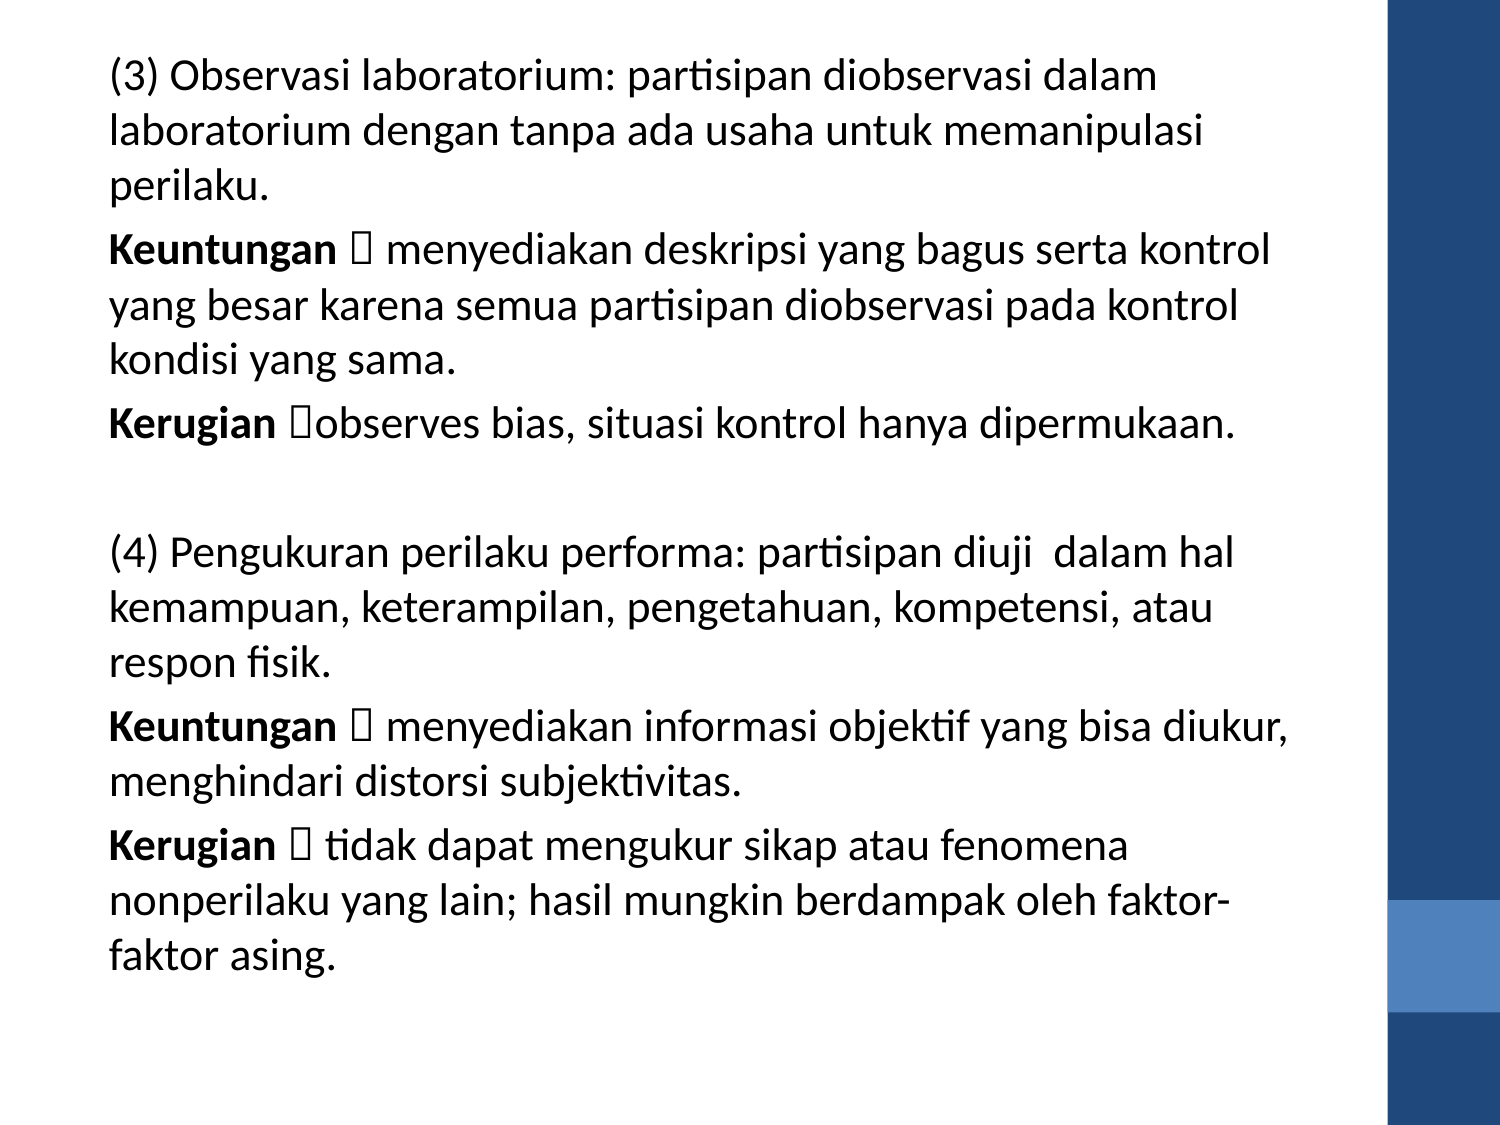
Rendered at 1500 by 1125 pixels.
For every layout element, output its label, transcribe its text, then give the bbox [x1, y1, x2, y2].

list (3) Observasi laboratorium: partisipan diobservasi dalam laboratorium dengan tanpa ada usaha untuk memanipulasi perilaku. Keuntungan  menyediakan deskripsi yang bagus serta kontrol yang besar karena semua partisipan diobservasi pada kontrol kondisi yang sama. Kerugian observes bias, situasi kontrol hanya dipermukaan. (4) Pengukuran perilaku performa: partisipan diuji dalam hal kemampuan, keterampilan, pengetahuan, kompetensi, atau respon fisik. Keuntungan  menyediakan informasi objektif yang bisa diukur, menghindari distorsi subjektivitas. Kerugian  tidak dapat mengukur sikap atau fenomena nonperilaku yang lain; hasil mungkin berdampak oleh faktor-faktor asing. [75, 37, 1325, 1050]
